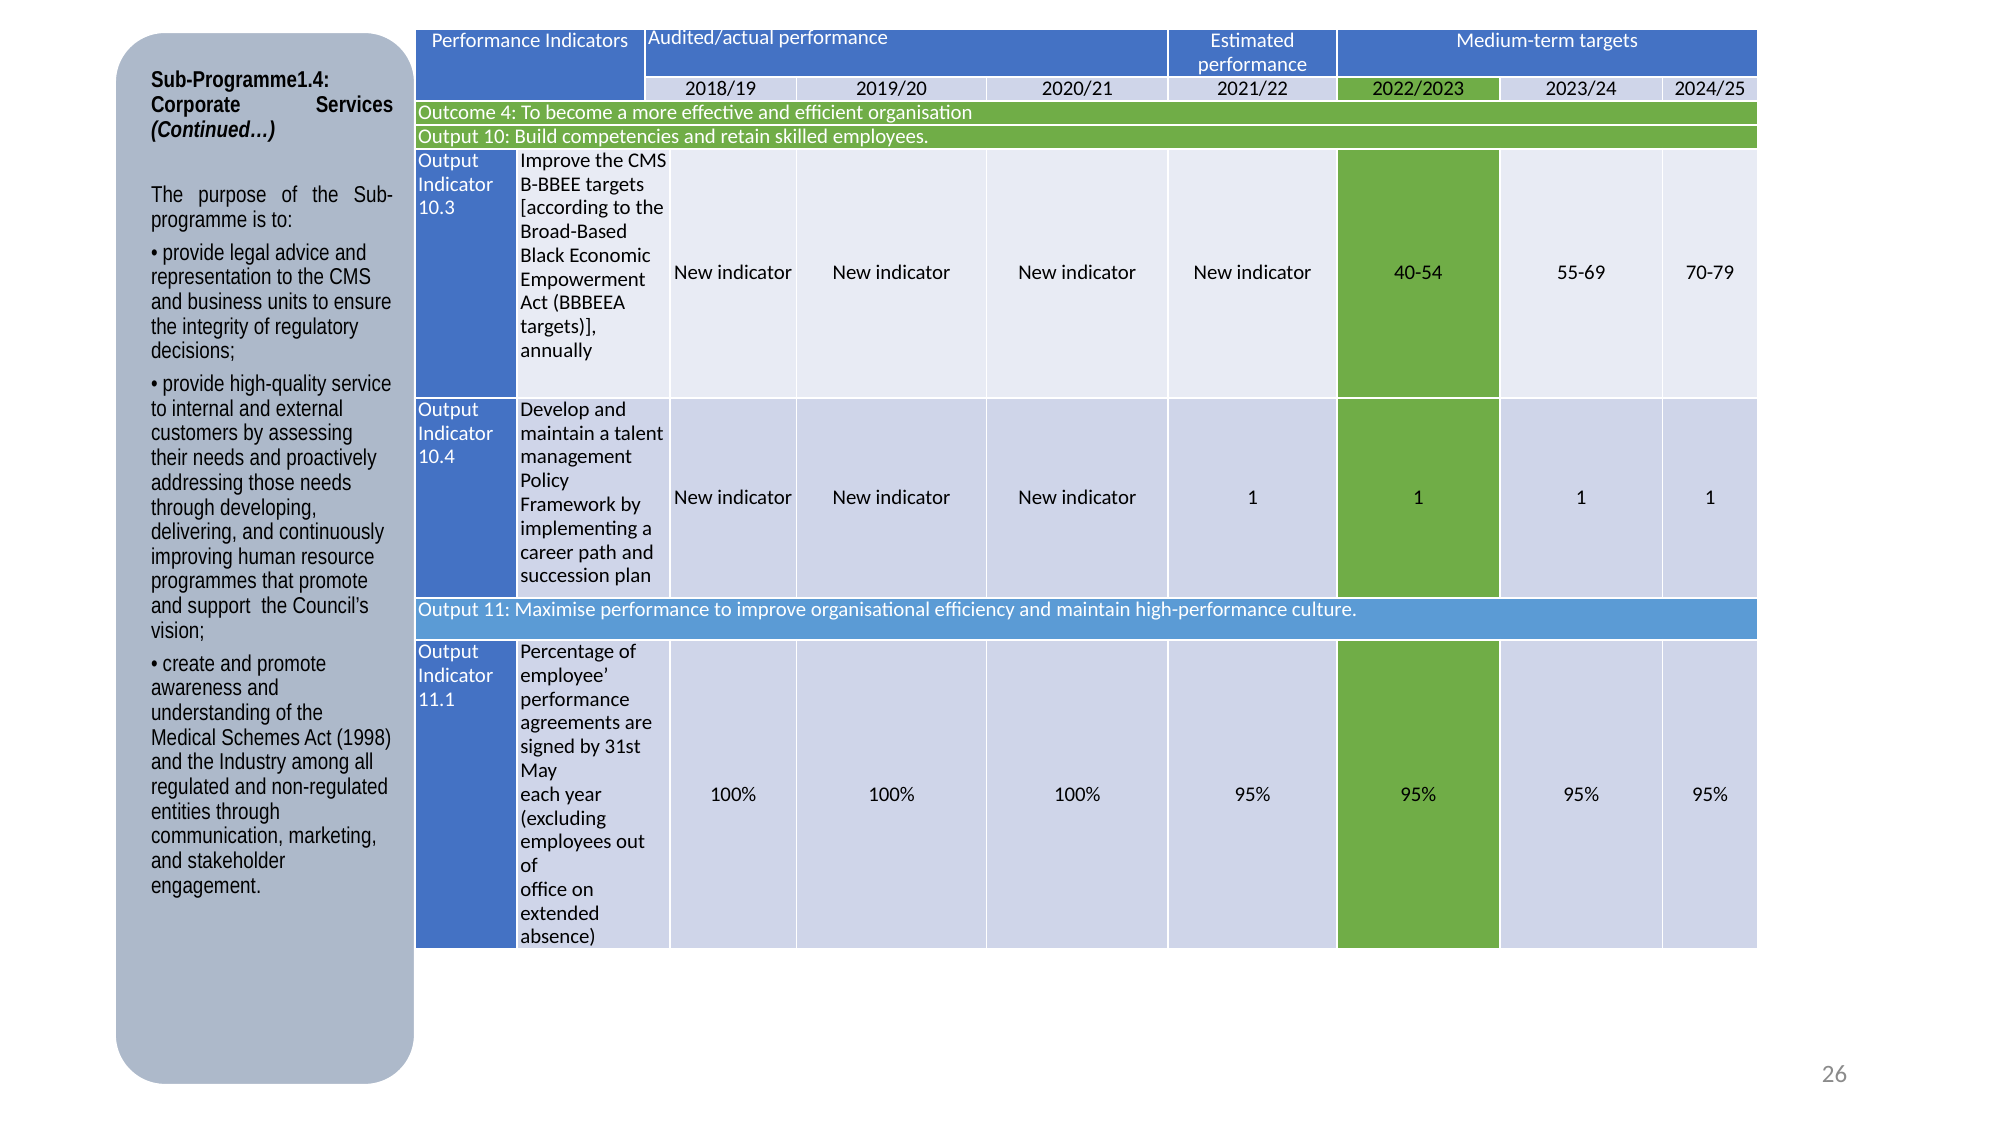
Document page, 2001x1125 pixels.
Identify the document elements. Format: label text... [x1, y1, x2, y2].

table_cell Output Indicator 10.4 [416, 399, 516, 597]
table_cell New indicator [987, 399, 1167, 597]
table_header Estimated performance [1169, 30, 1336, 76]
table_cell Output Indicator 10.3 [416, 150, 516, 397]
table_cell 2022/2023 [1338, 78, 1499, 100]
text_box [114, 28, 415, 1088]
table_cell New indicator [671, 150, 796, 397]
table_cell New indicator [797, 399, 986, 597]
table_cell 2018/19 [646, 78, 796, 100]
slide_number 26 [1412, 1042, 1863, 1103]
table_cell 2020/21 [987, 78, 1167, 100]
table_cell 1 [1338, 399, 1499, 597]
table_cell 1 [1663, 399, 1757, 597]
table_cell 95% [1169, 641, 1336, 948]
table_cell 95% [1663, 641, 1757, 948]
table_cell 2021/22 [1169, 78, 1336, 100]
table_cell 1 [1501, 399, 1662, 597]
table_cell Output Indicator 11.1 [416, 641, 516, 948]
table_cell 100% [797, 641, 986, 948]
table_cell 70-79 [1663, 150, 1757, 397]
table_header Performance Indicators [416, 30, 644, 100]
table_cell Outcome 4: To become a more effective and efficient organisation [416, 102, 1757, 124]
table_cell 95% [1338, 641, 1499, 948]
table_cell Improve the CMS B-BBEE targets [according to the Broad-Based Black Economic Empowerment Act (BBBEEA targets)], annually [518, 150, 669, 397]
table_cell 95% [1501, 641, 1662, 948]
table_cell New indicator [987, 150, 1167, 397]
table_cell 1 [1169, 399, 1336, 597]
table_header Medium-term targets [1338, 30, 1757, 76]
table_cell 100% [987, 641, 1167, 948]
table_cell New indicator [797, 150, 986, 397]
table_cell Output 11: Maximise performance to improve organisational efficiency and maintain high-performance culture. [416, 599, 1757, 639]
table_cell 2024/25 [1663, 78, 1757, 100]
table_cell 55-69 [1501, 150, 1662, 397]
table_cell 40-54 [1338, 150, 1499, 397]
table_cell New indicator [1169, 150, 1336, 397]
table_cell Develop and maintain a talent management Policy Framework by implementing a career path and succession plan [518, 399, 669, 597]
table_cell 100% [671, 641, 796, 948]
table_cell Percentage of employee’ performance agreements are signed by 31st May each year (excluding employees out of office on extended absence) [518, 641, 669, 948]
table_header Audited/actual performance [646, 30, 1167, 76]
table_cell New indicator [671, 399, 796, 597]
table_cell Output 10: Build competencies and retain skilled employees. [416, 126, 1757, 148]
table_cell 2023/24 [1501, 78, 1662, 100]
table_cell 2019/20 [797, 78, 986, 100]
